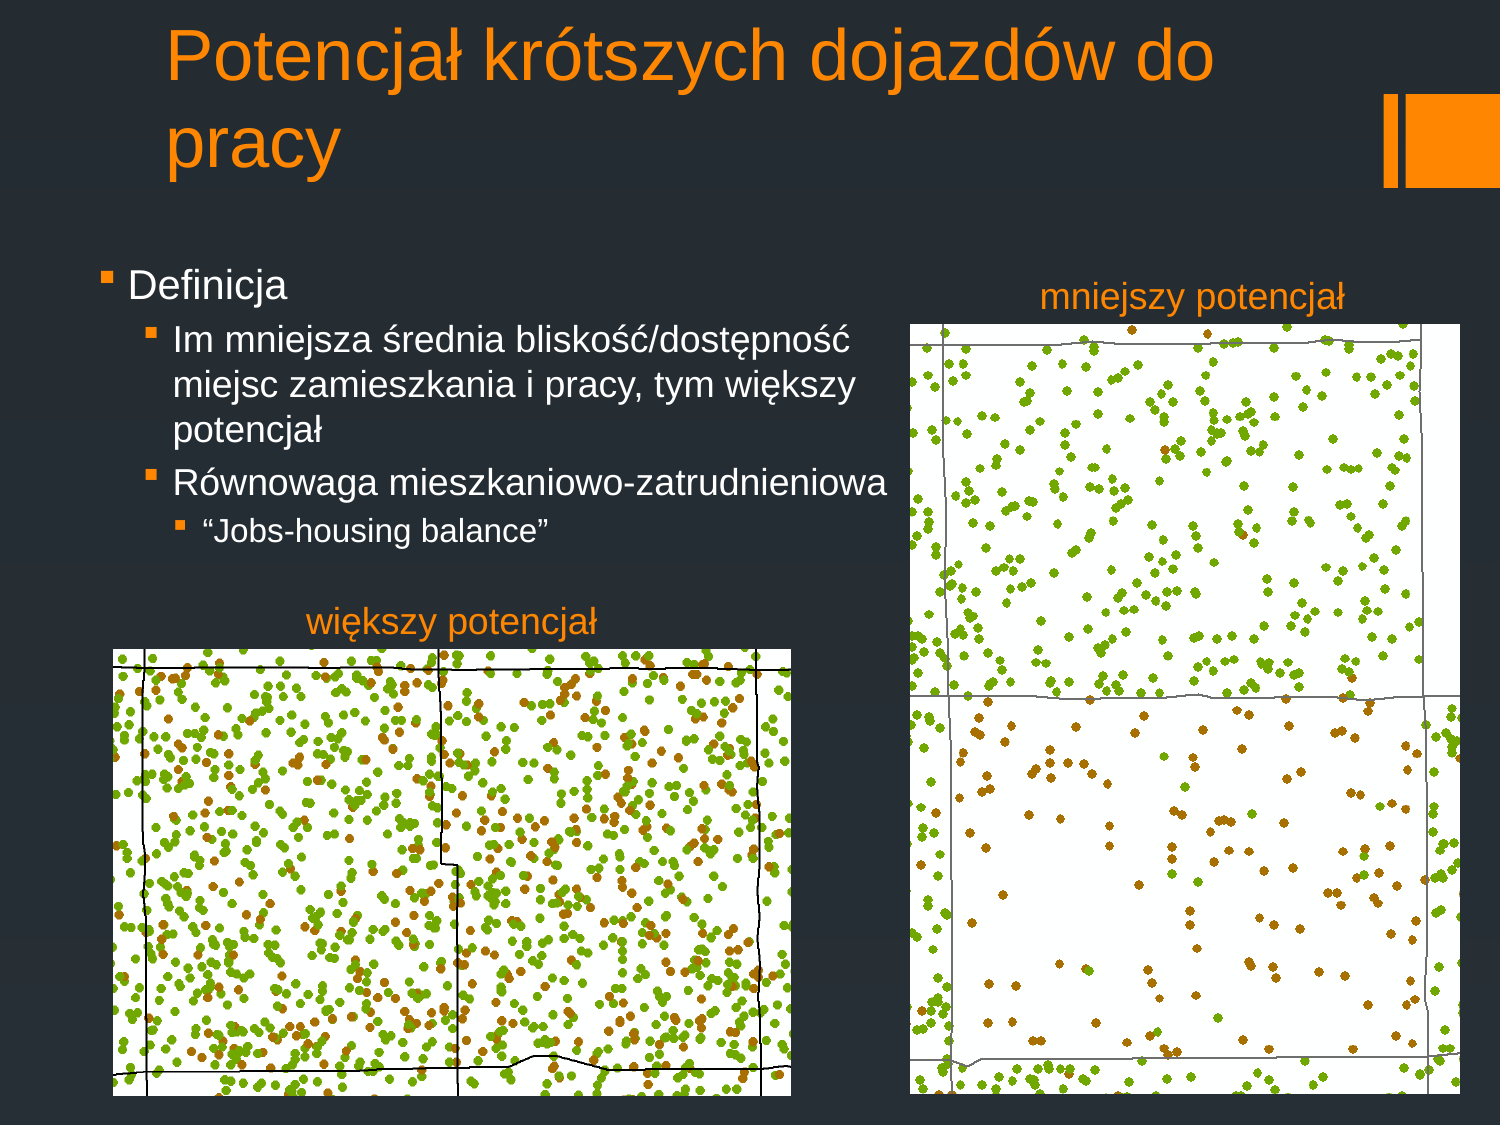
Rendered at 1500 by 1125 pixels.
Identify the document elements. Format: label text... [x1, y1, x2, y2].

text_box mniejszy potencjał [1024, 264, 1360, 324]
picture [112, 649, 791, 1097]
text_box większy potencjał [291, 589, 613, 649]
list Definicja Im mniejsza średnia bliskość/dostępność miejsc zamieszkania i pracy, tym większy potencjał Równowaga mieszkaniowo-zatrudnieniowa “Jobs-housing balance” [75, 249, 911, 1035]
picture [910, 324, 1460, 1095]
title Potencjał krótszych dojazdów do pracy [150, 0, 1350, 190]
